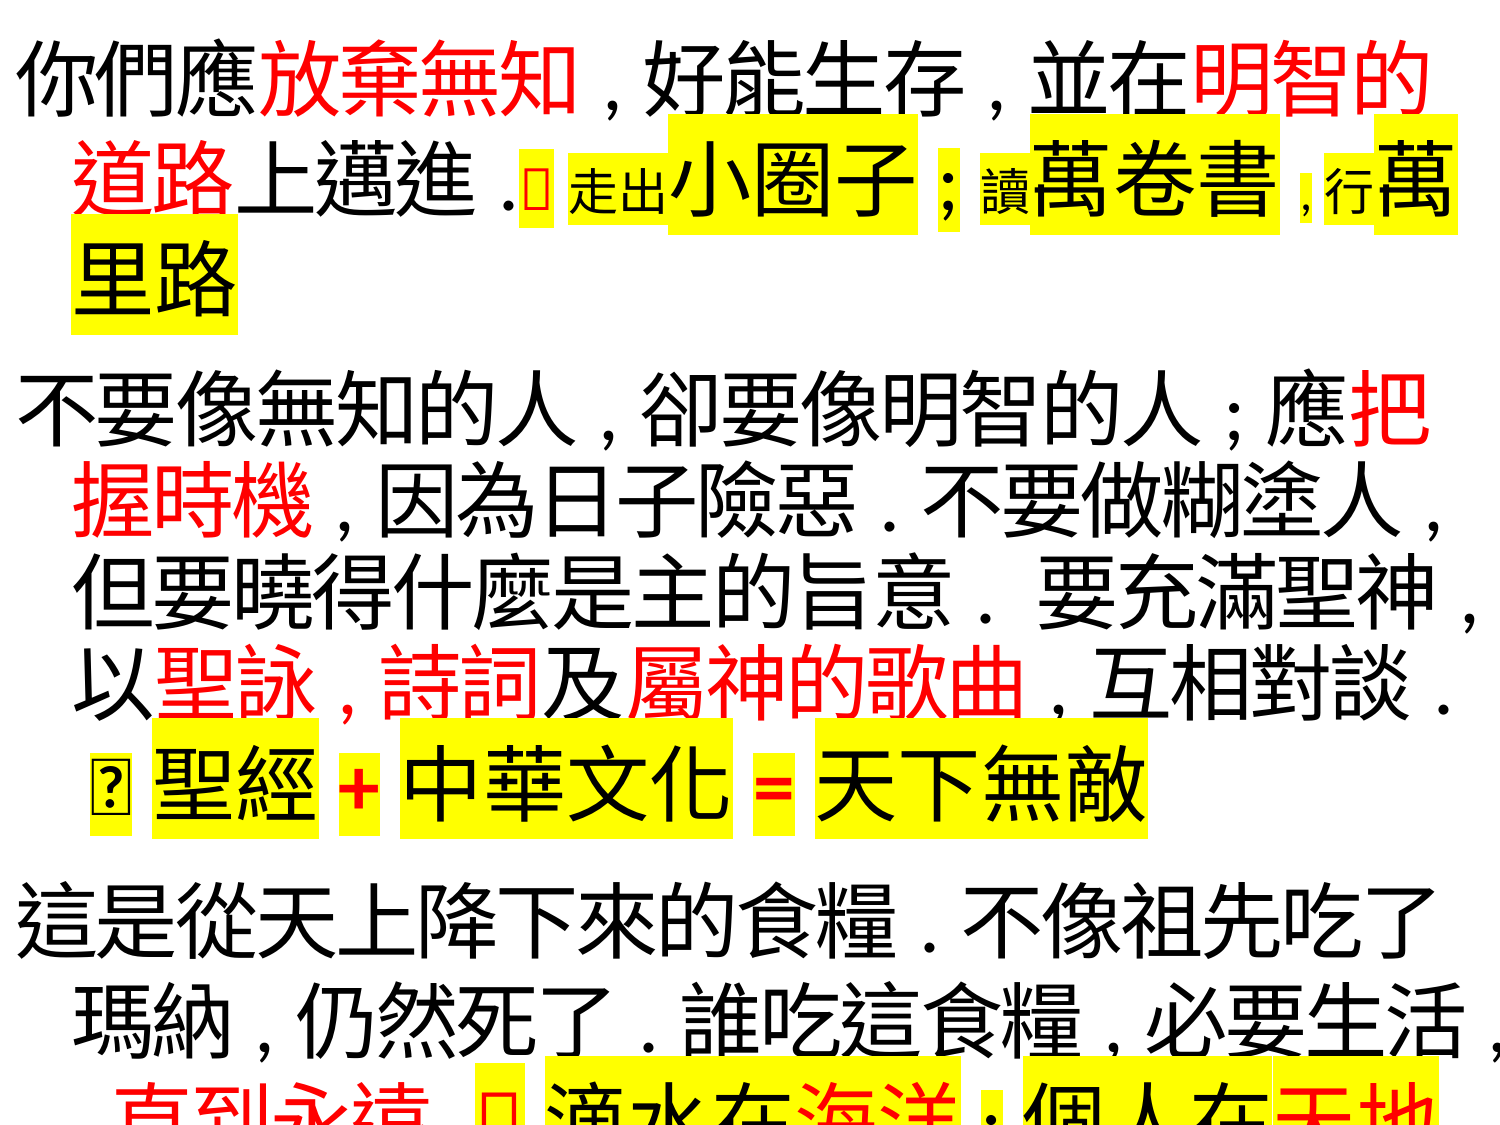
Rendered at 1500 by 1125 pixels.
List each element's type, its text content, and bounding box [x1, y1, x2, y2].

list 你們應放棄無知,好能生存,並在明智的道路上邁進.走出小圈子;讀萬卷書,行萬里路 不要像無知的人,卻要像明智的人;應把握時機,因為日子險惡.不要做糊塗人,但要曉得什麼是主的旨意. 要充滿聖神, 以聖詠,詩詞及屬神的歌曲,互相對談. 聖經+中華文化=天下無敵 這是從天上降下來的食糧.不像祖先吃了瑪納,仍然死了.誰吃這食糧,必要生活, 直到永遠.滴水在海洋;個人在天地人間 [0, 20, 1500, 1118]
